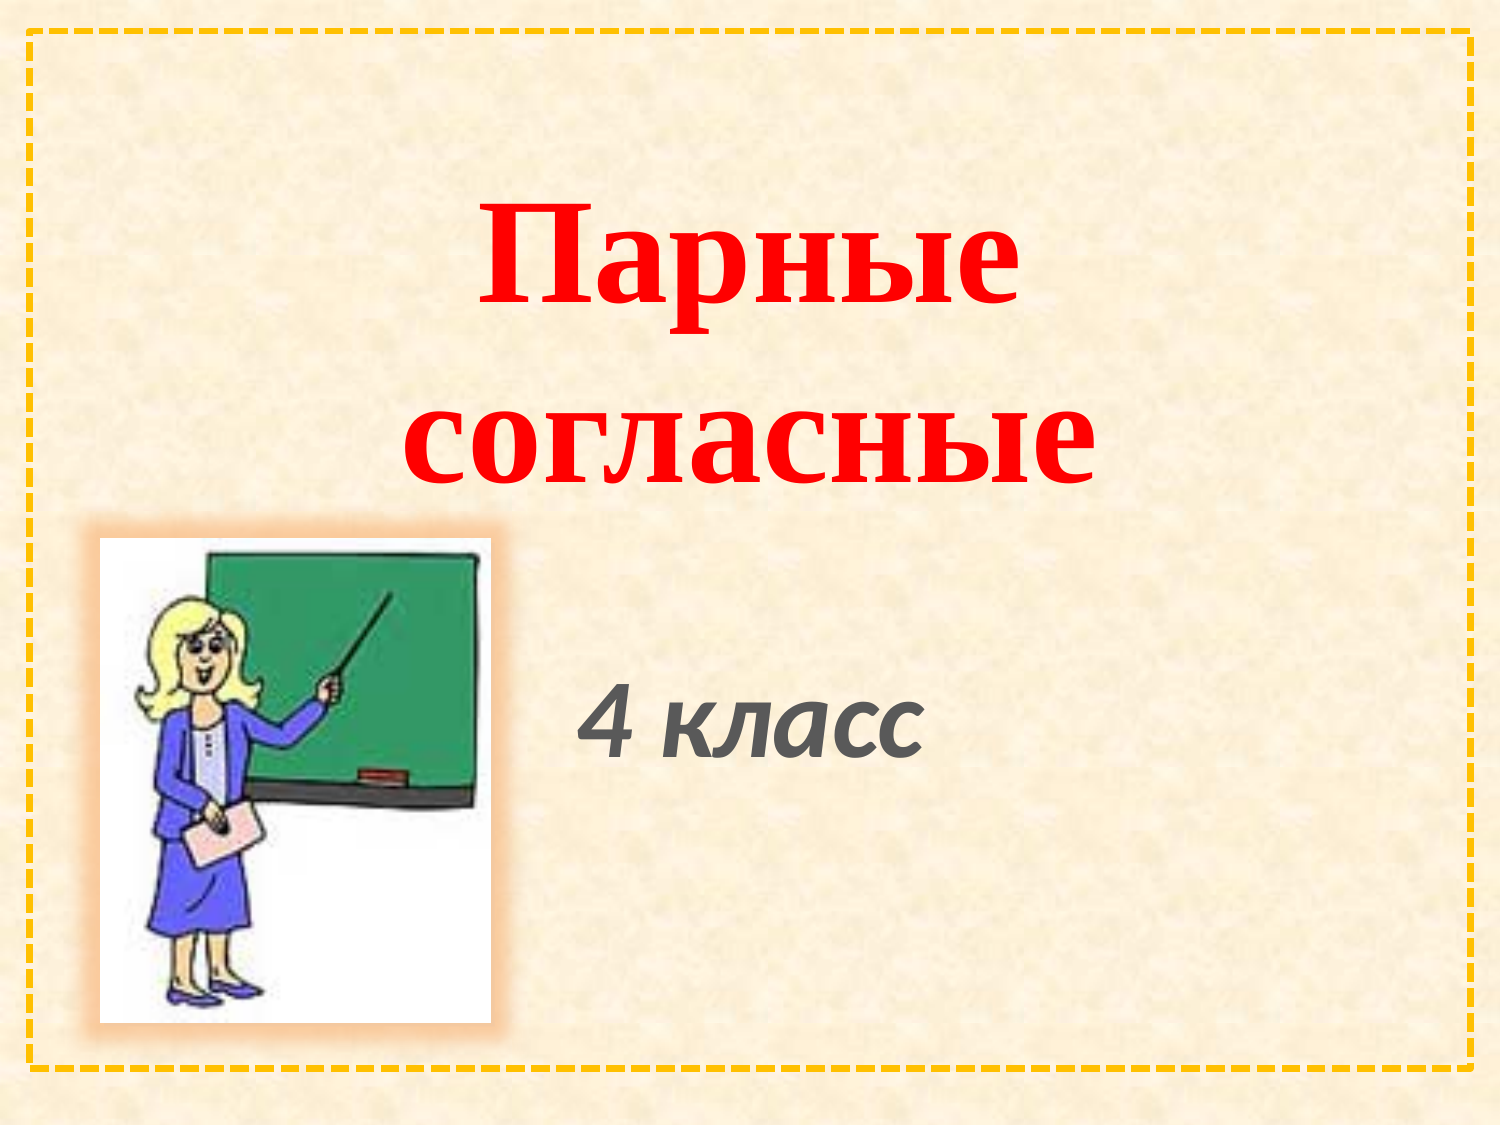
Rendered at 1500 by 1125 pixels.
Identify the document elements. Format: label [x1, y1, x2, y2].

picture [0, 0, 1500, 1125]
text_box [27, 29, 1473, 1071]
